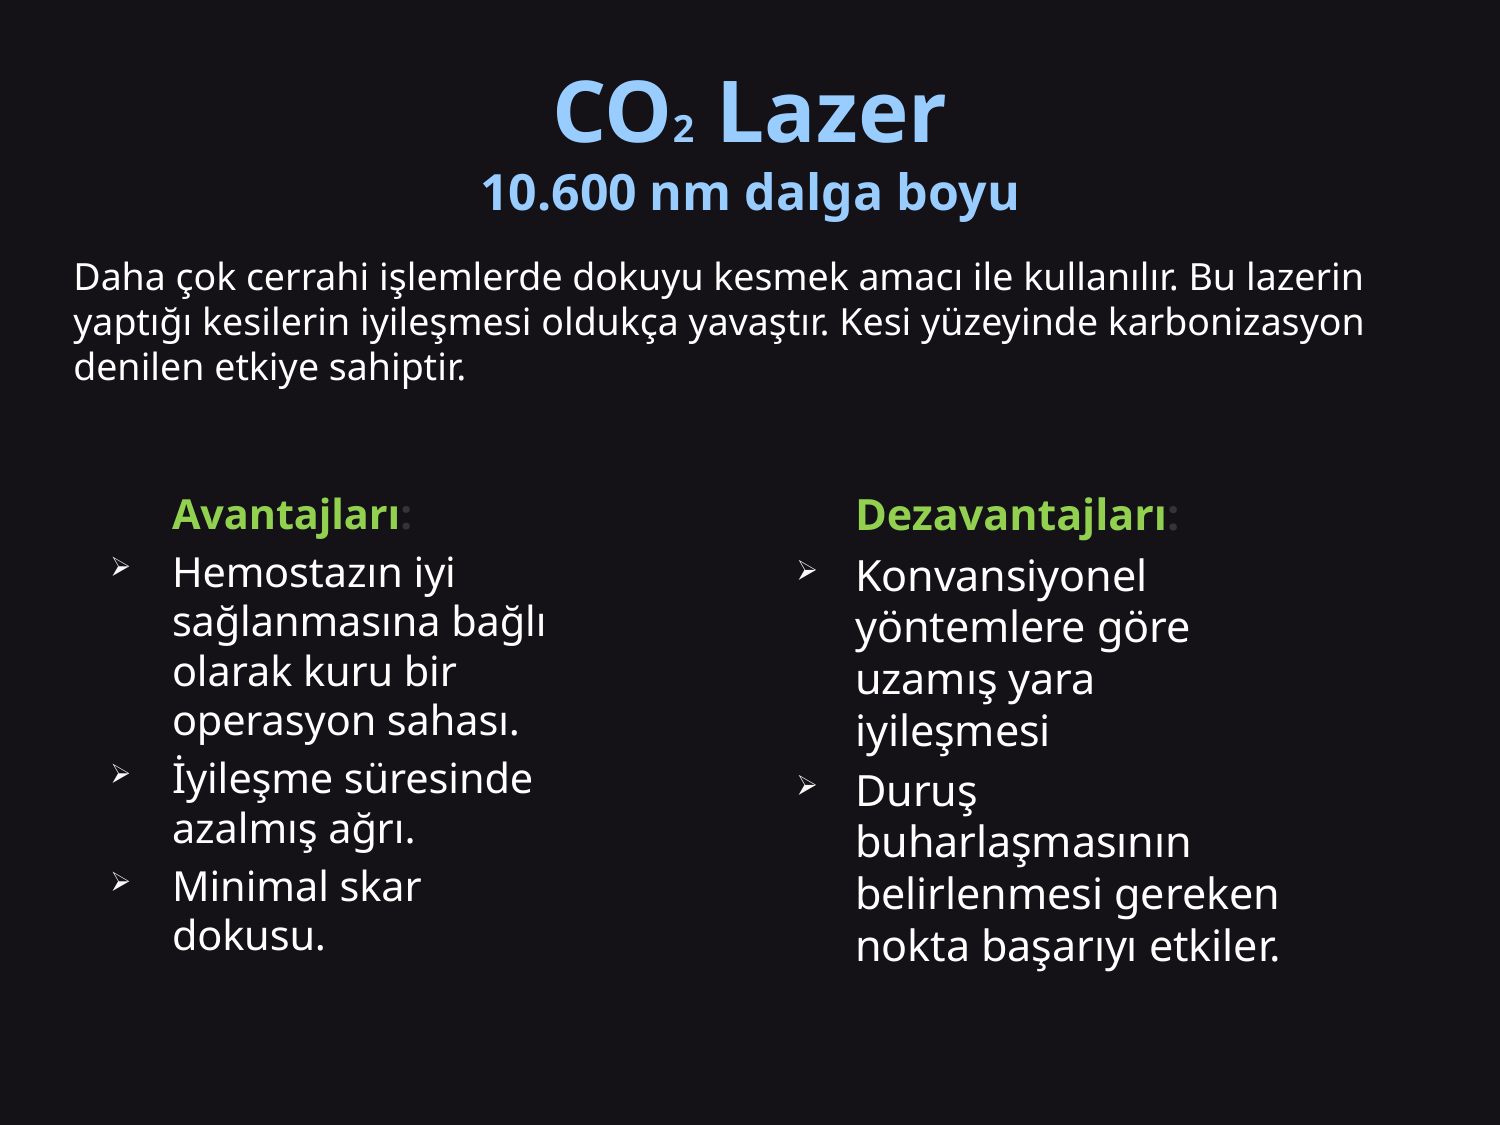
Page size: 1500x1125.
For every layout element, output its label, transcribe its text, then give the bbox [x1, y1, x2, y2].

text_box Daha çok cerrahi işlemlerde dokuyu kesmek amacı ile kullanılır. Bu lazerin yaptığı kesilerin iyileşmesi oldukça yavaştır. Kesi yüzeyinde karbonizasyon denilen etkiye sahiptir. [58, 246, 1453, 441]
title CO2 Lazer 10.600 nm dalga boyu [75, 45, 1425, 233]
list Avantajları: Hemostazın iyi sağlanmasına bağlı olarak kuru bir operasyon sahası. İyileşme süresinde azalmış ağrı. Minimal skar dokusu. [75, 480, 575, 1006]
list Dezavantajları: Konvansiyonel yöntemlere göre uzamış yara iyileşmesi Duruş buharlaşmasının belirlenmesi gereken nokta başarıyı etkiler. [762, 480, 1301, 1006]
